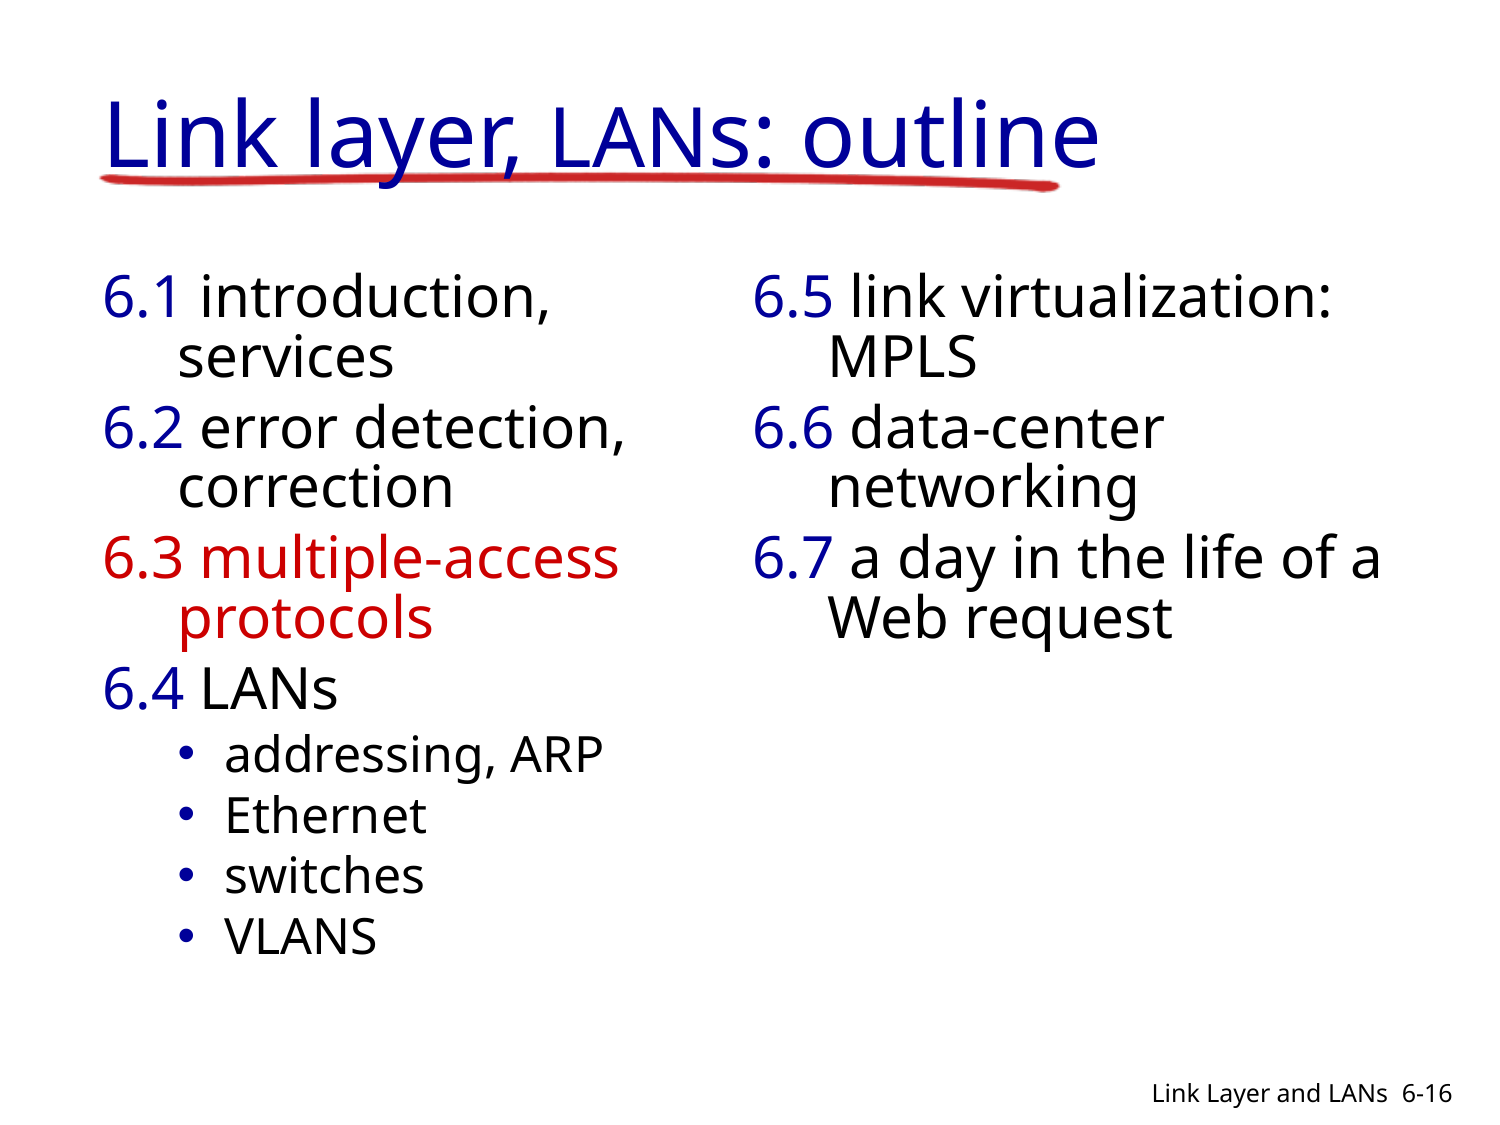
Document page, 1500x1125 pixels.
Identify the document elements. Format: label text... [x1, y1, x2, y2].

footer Link Layer and LANs [1045, 1069, 1404, 1110]
list 6.1 introduction, services 6.2 error detection, correction 6.3 multiple-access protocols 6.4 LANs addressing, ARP Ethernet switches VLANS [87, 262, 731, 1025]
list 6.5 link virtualization: MPLS 6.6 data-center networking 6.7 a day in the life of a Web request [737, 262, 1403, 1025]
title Link layer, LANs: outline [87, 37, 1363, 225]
picture [94, 168, 1071, 198]
slide_number 6-16 [1387, 1069, 1478, 1115]
